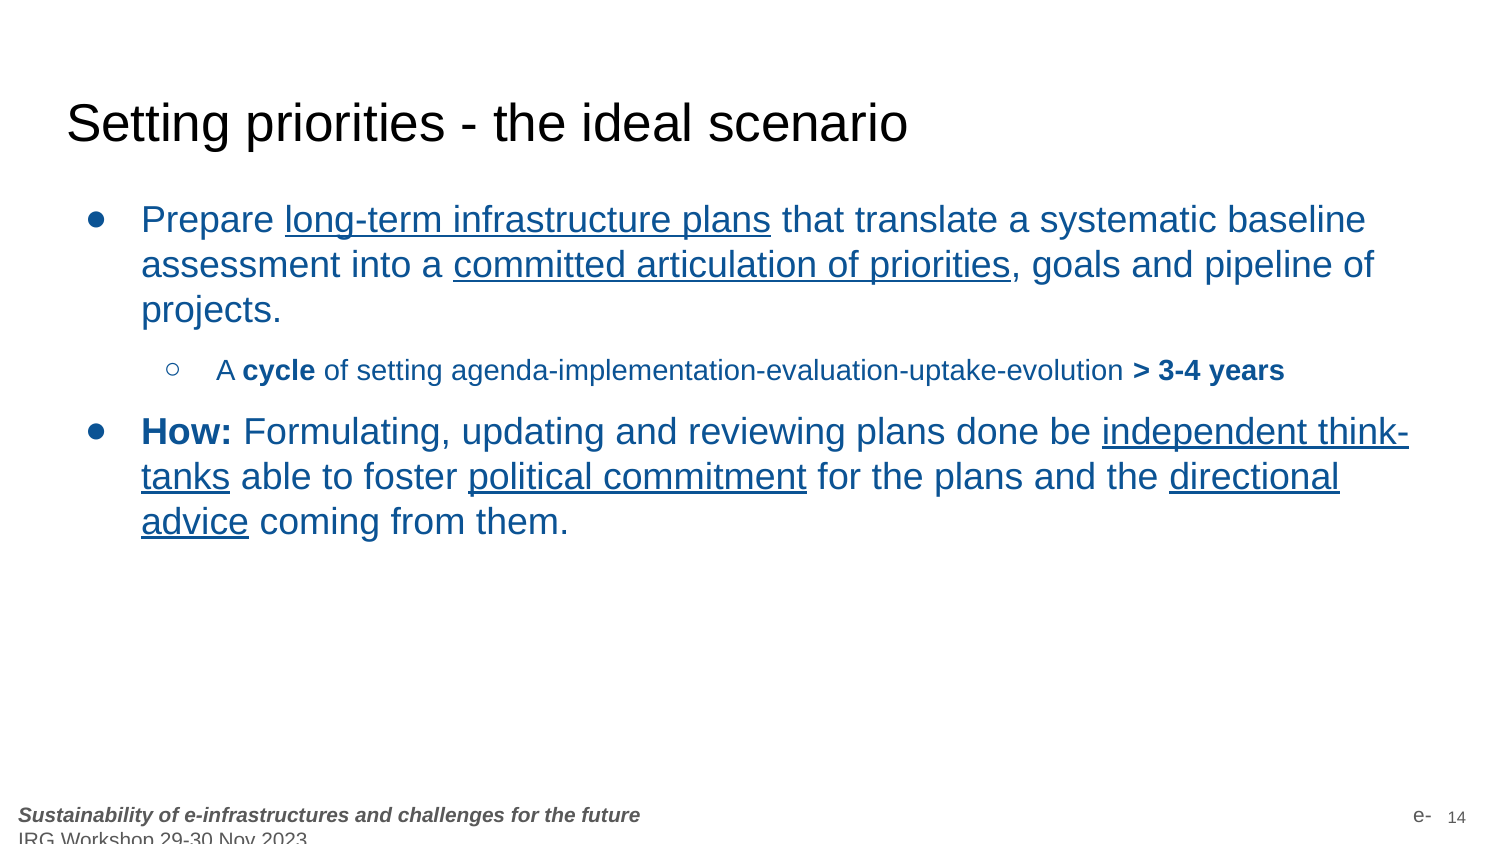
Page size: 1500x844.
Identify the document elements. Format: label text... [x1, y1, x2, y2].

list Prepare long-term infrastructure plans that translate a systematic baseline assessment into a committed articulation of priorities, goals and pipeline of projects. A cycle of setting agenda-implementation-evaluation-uptake-evolution > 3-4 years How: Formulating, updating and reviewing plans done be independent think-tanks able to foster political commitment for the plans and the directional advice coming from them. [51, 180, 1449, 792]
title Setting priorities - the ideal scenario [51, 72, 1449, 167]
slide_number ‹#› [1391, 785, 1482, 844]
